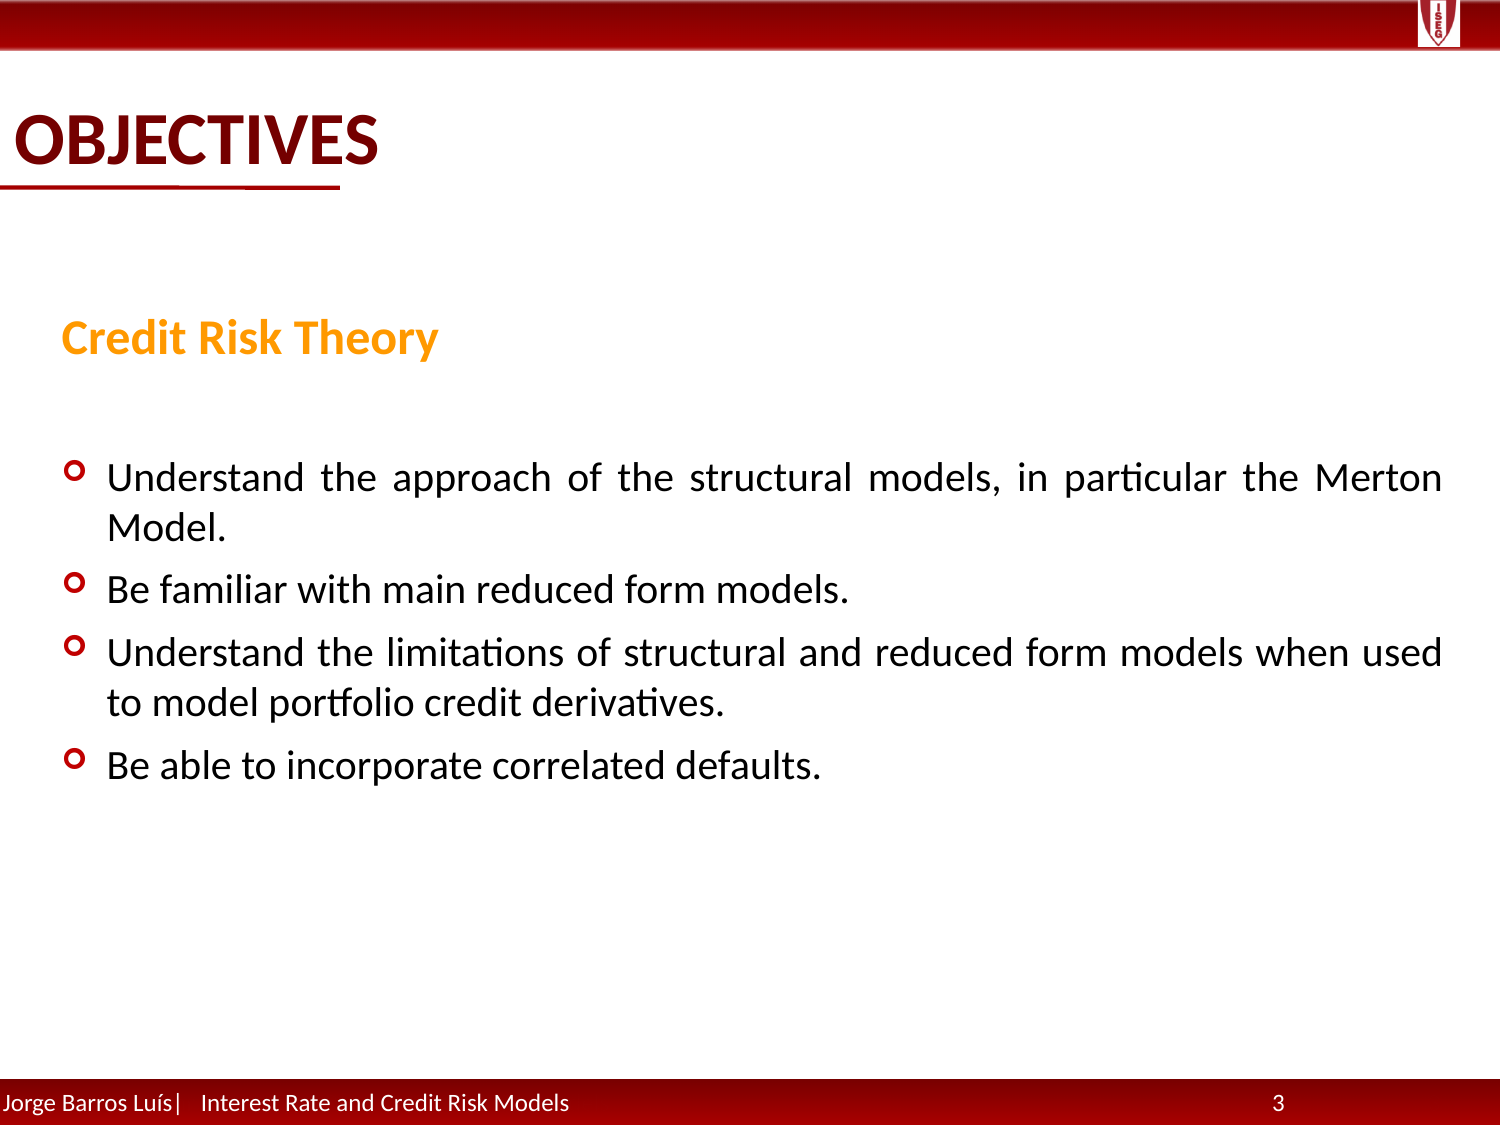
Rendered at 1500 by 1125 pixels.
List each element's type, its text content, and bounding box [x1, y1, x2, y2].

title Objectives [0, 0, 1355, 188]
list Credit Risk Theory Understand the approach of the structural models, in particular the Merton Model. Be familiar with main reduced form models. Understand the limitations of structural and reduced form models when used to model portfolio credit derivatives. Be able to incorporate correlated defaults. [46, 234, 1459, 1034]
picture [1417, 0, 1461, 47]
